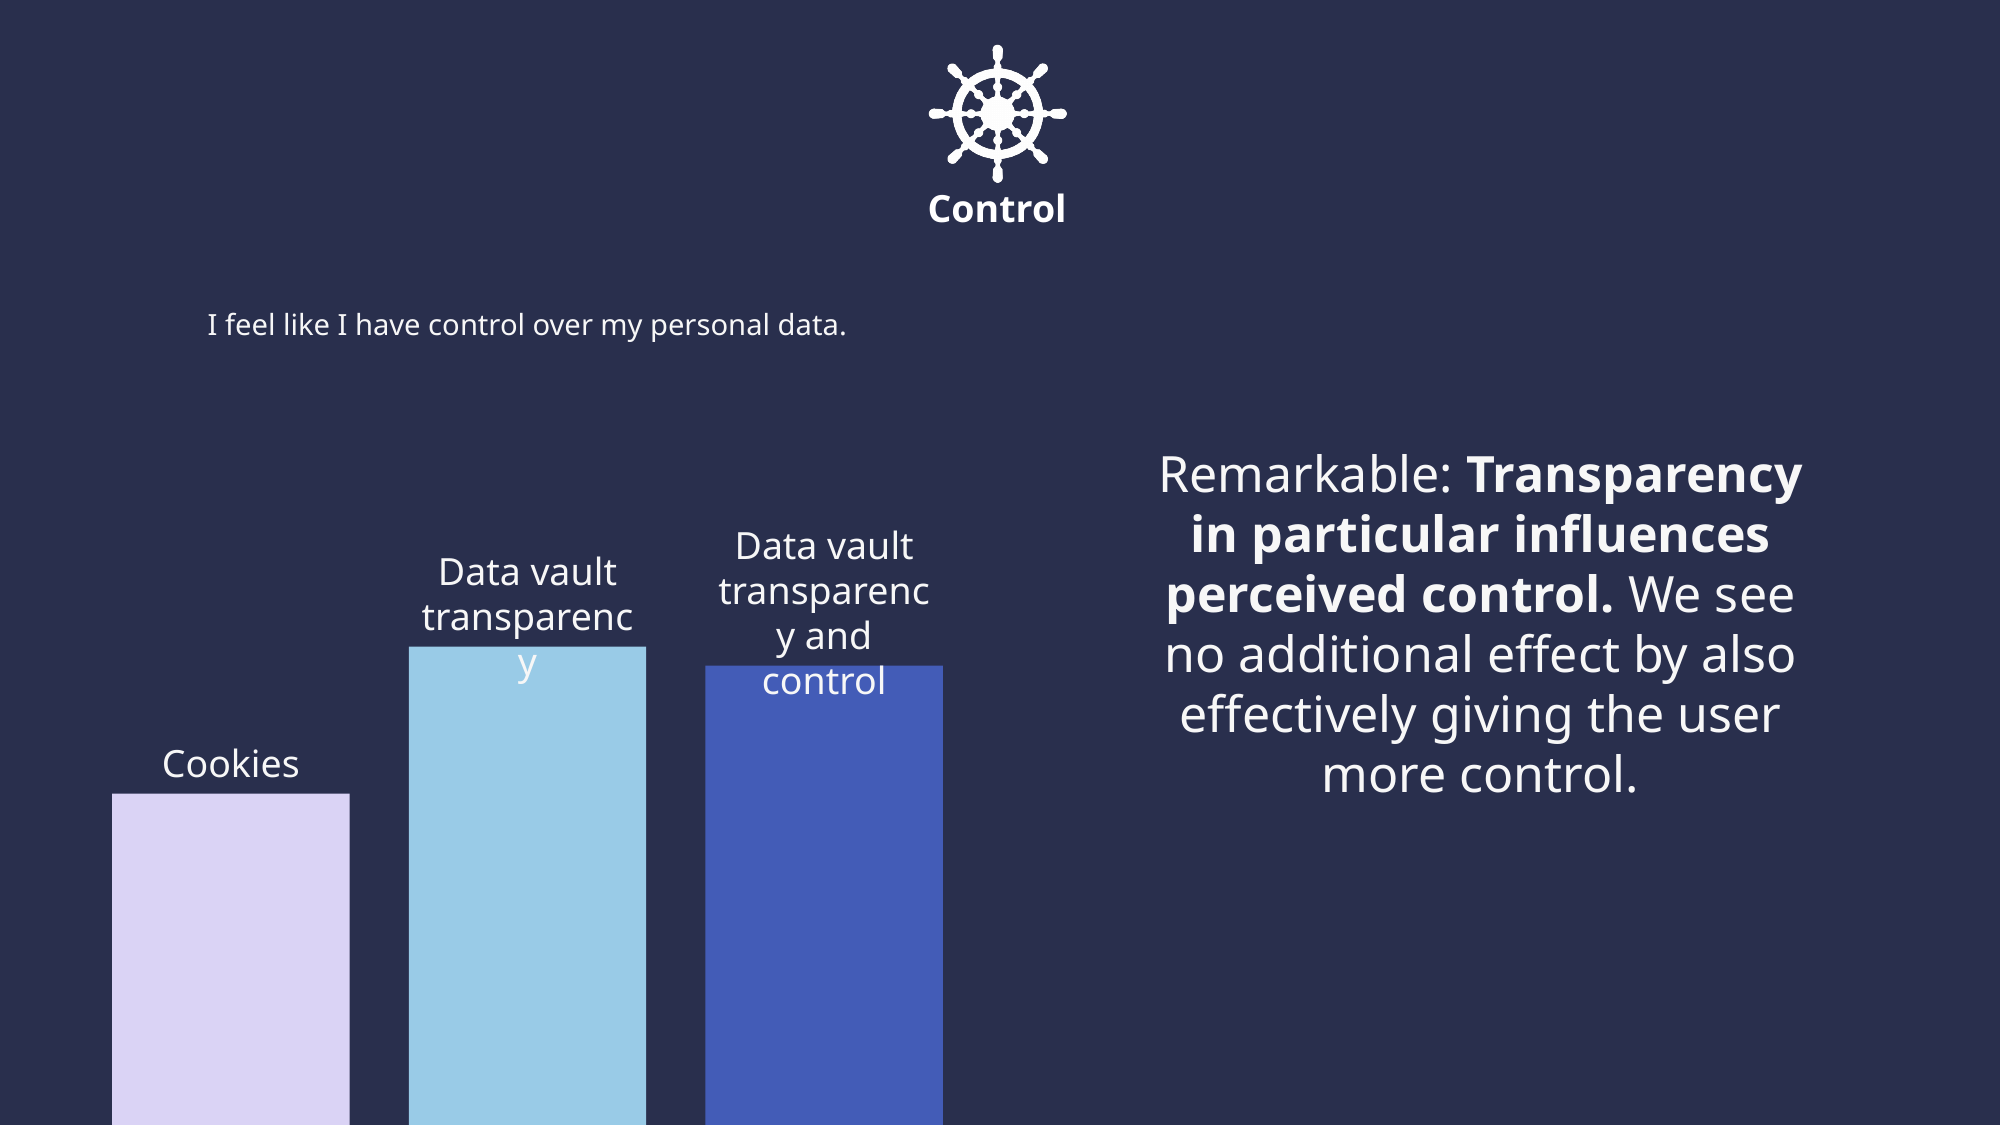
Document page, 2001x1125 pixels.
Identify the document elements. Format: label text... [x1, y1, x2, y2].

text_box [111, 646, 944, 1125]
text_box Data vault transparency and control [696, 514, 952, 709]
text_box Control [757, 177, 1237, 238]
text_box I feel like I have control over my personal data. [112, 298, 943, 349]
text_box Remarkable: Transparency in particular influences perceived control. We see no additional effect by also effectively giving the user more control. [1128, 435, 1833, 811]
text_box Data vault transparency [399, 540, 656, 646]
text_box [0, 0, 2000, 1125]
picture [921, 38, 1073, 189]
